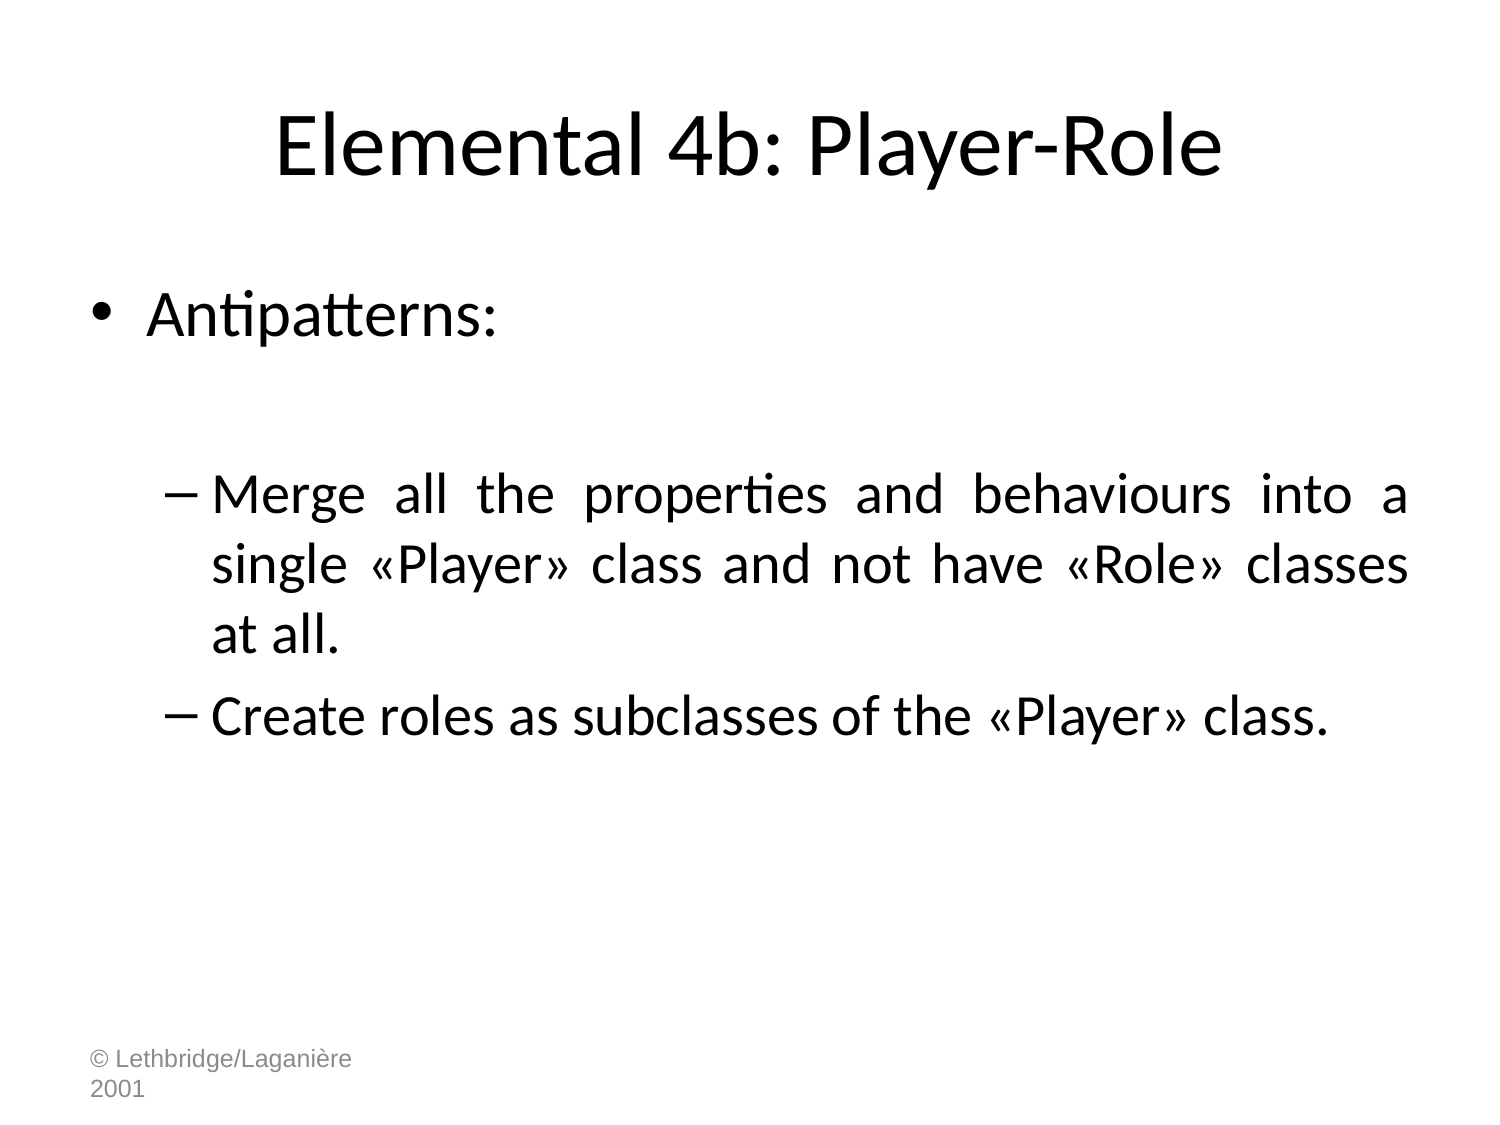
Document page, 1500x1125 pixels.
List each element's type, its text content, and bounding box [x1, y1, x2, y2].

slide_number © Lethbridge/Laganière 2001 [75, 1042, 425, 1103]
title Elemental 4b: Player-Role [75, 45, 1425, 233]
list Antipatterns: Merge all the properties and behaviours into a single «Player» class and not have «Role» classes at all. Create roles as subclasses of the «Player» class. [75, 262, 1425, 1005]
